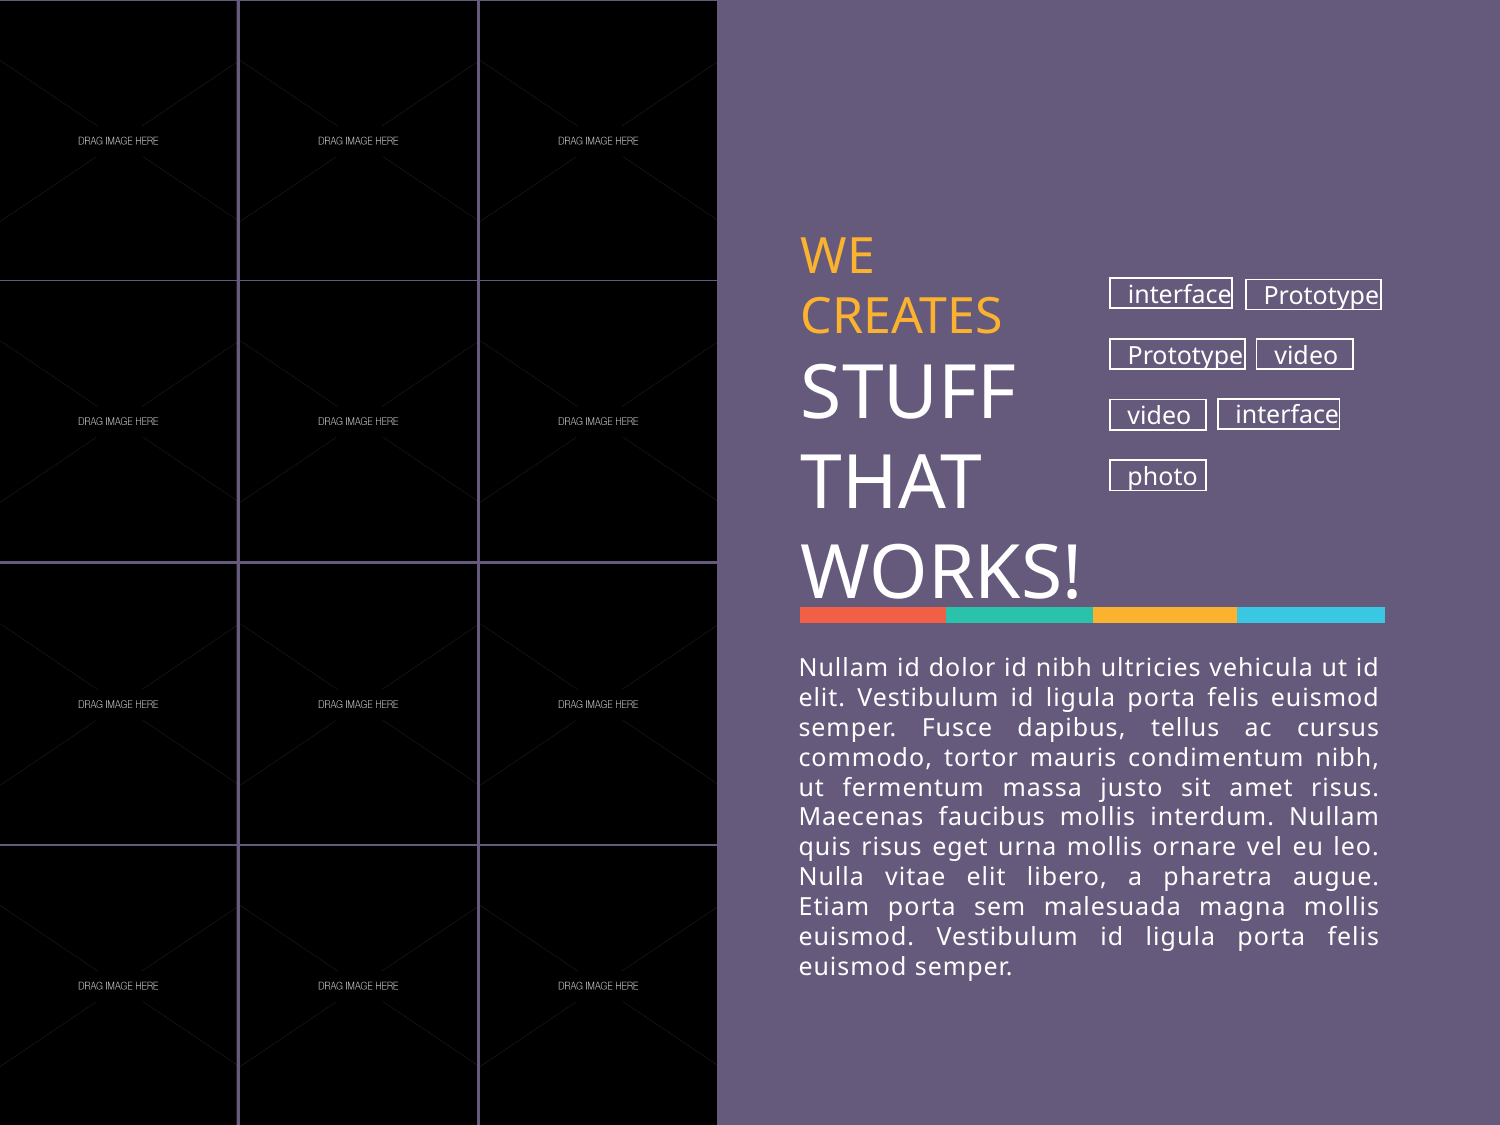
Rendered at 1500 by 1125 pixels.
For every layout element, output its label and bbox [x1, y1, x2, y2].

picture [240, 0, 478, 280]
picture [479, 281, 717, 561]
picture [240, 846, 478, 1125]
picture [0, 564, 237, 844]
picture [0, 846, 237, 1125]
picture [0, 0, 237, 280]
text_box [792, 243, 1384, 955]
picture [0, 281, 237, 561]
picture [479, 564, 717, 844]
picture [479, 0, 717, 280]
picture [240, 281, 478, 561]
picture [479, 846, 717, 1125]
picture [240, 564, 478, 844]
